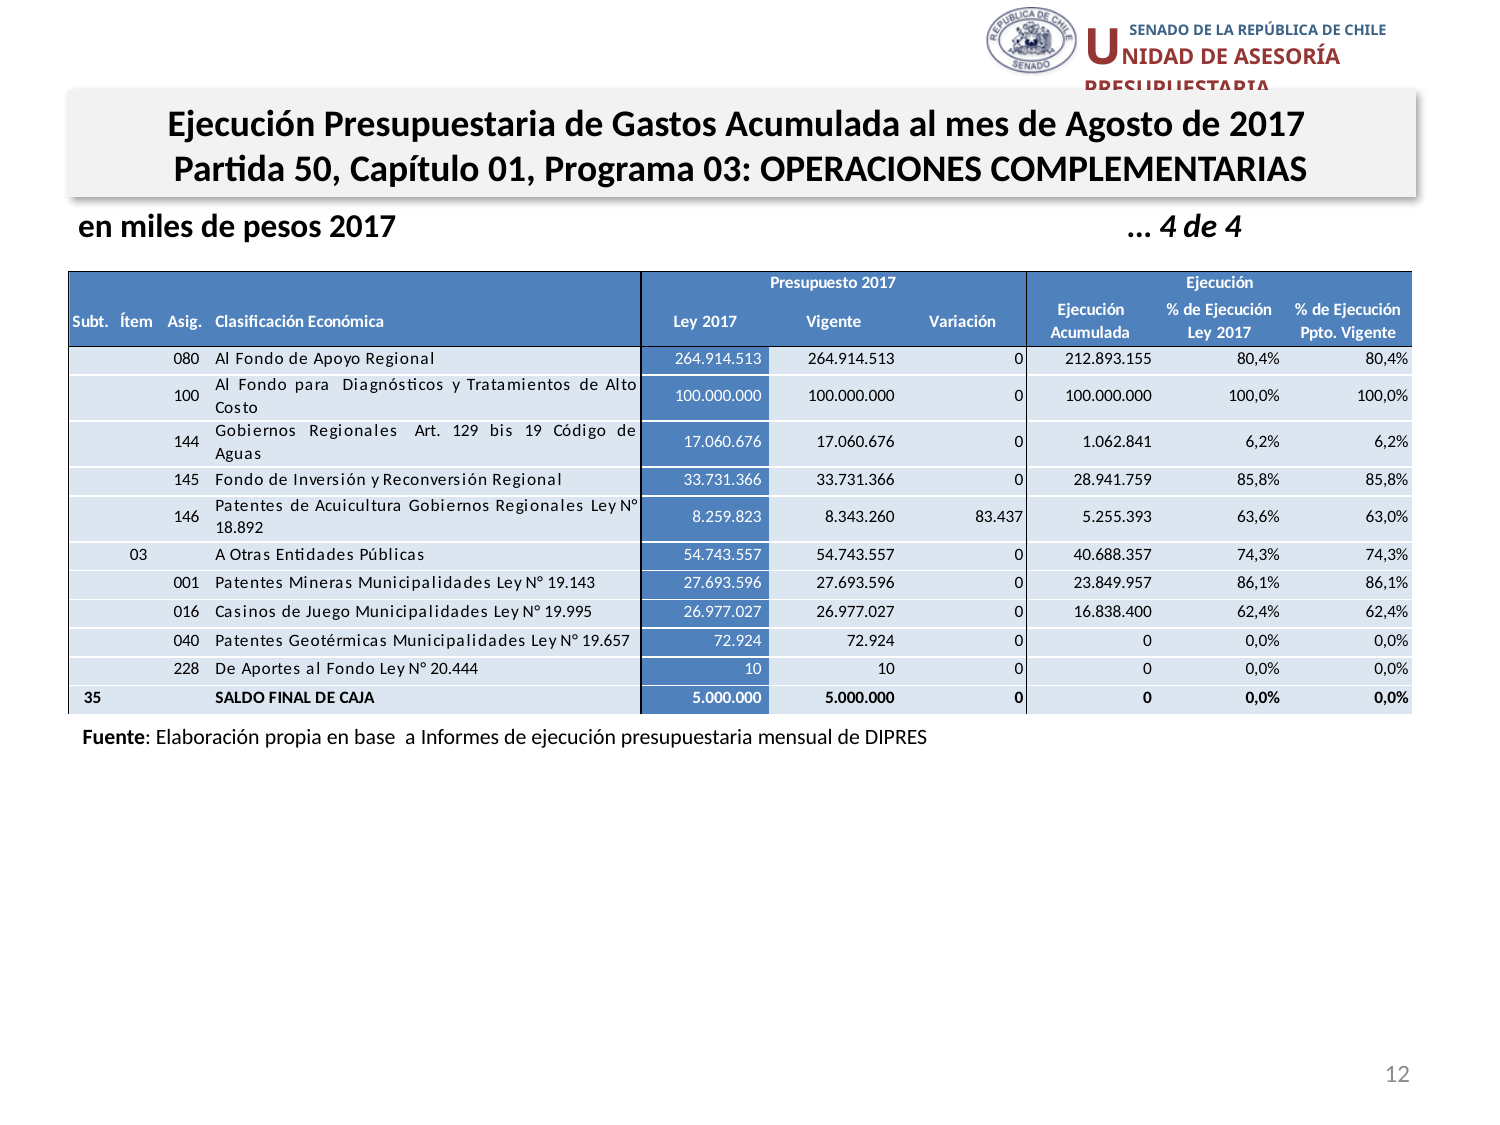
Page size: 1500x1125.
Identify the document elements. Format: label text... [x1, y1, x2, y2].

footer Fuente: Elaboración propia en base a Informes de ejecución presupuestaria mensual de DIPRES [67, 715, 1447, 776]
text_box en miles de pesos 2017 … 4 de 4 [63, 196, 1414, 271]
text_box Ejecución Presupuestaria de Gastos Acumulada al mes de Agosto de 2017 Partida 50, Capítulo 01, Programa 03: OPERACIONES COMPLEMENTARIAS [67, 90, 1415, 197]
picture [986, 7, 1079, 76]
slide_number 12 [1074, 1042, 1425, 1103]
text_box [67, 270, 1414, 716]
